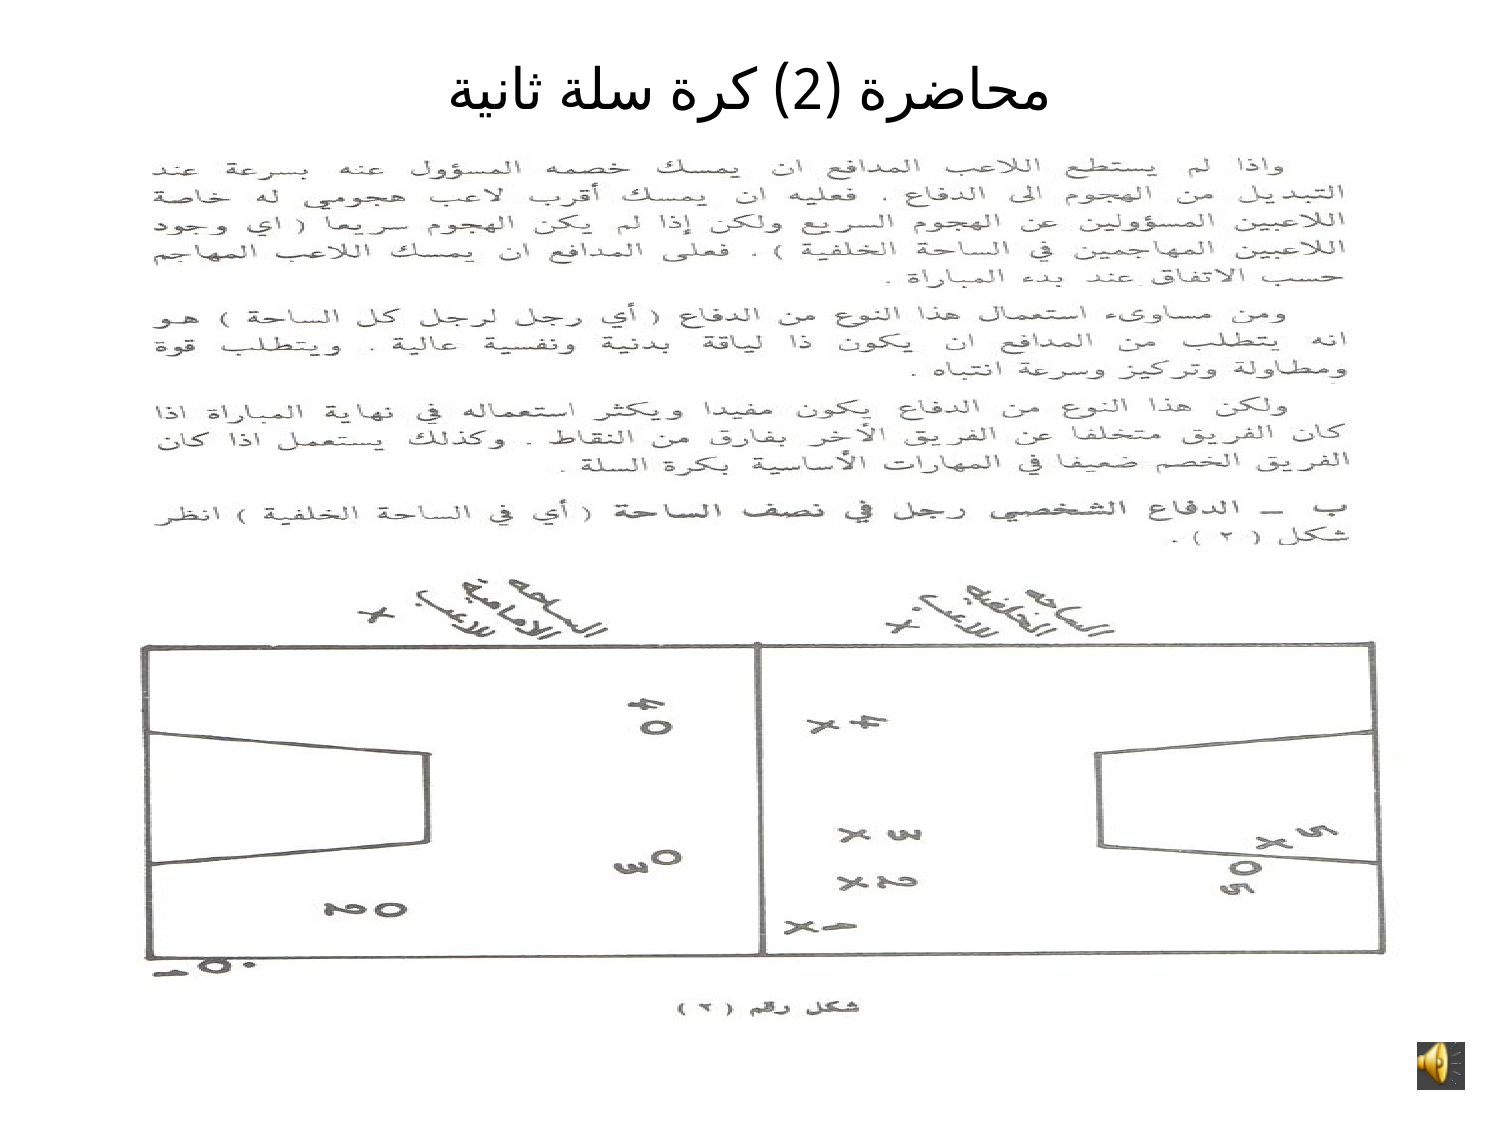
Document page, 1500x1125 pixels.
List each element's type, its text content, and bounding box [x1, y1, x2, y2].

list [105, 140, 1430, 1032]
picture [1415, 1040, 1467, 1092]
title محاضرة (2) كرة سلة ثانية [75, 45, 1425, 129]
